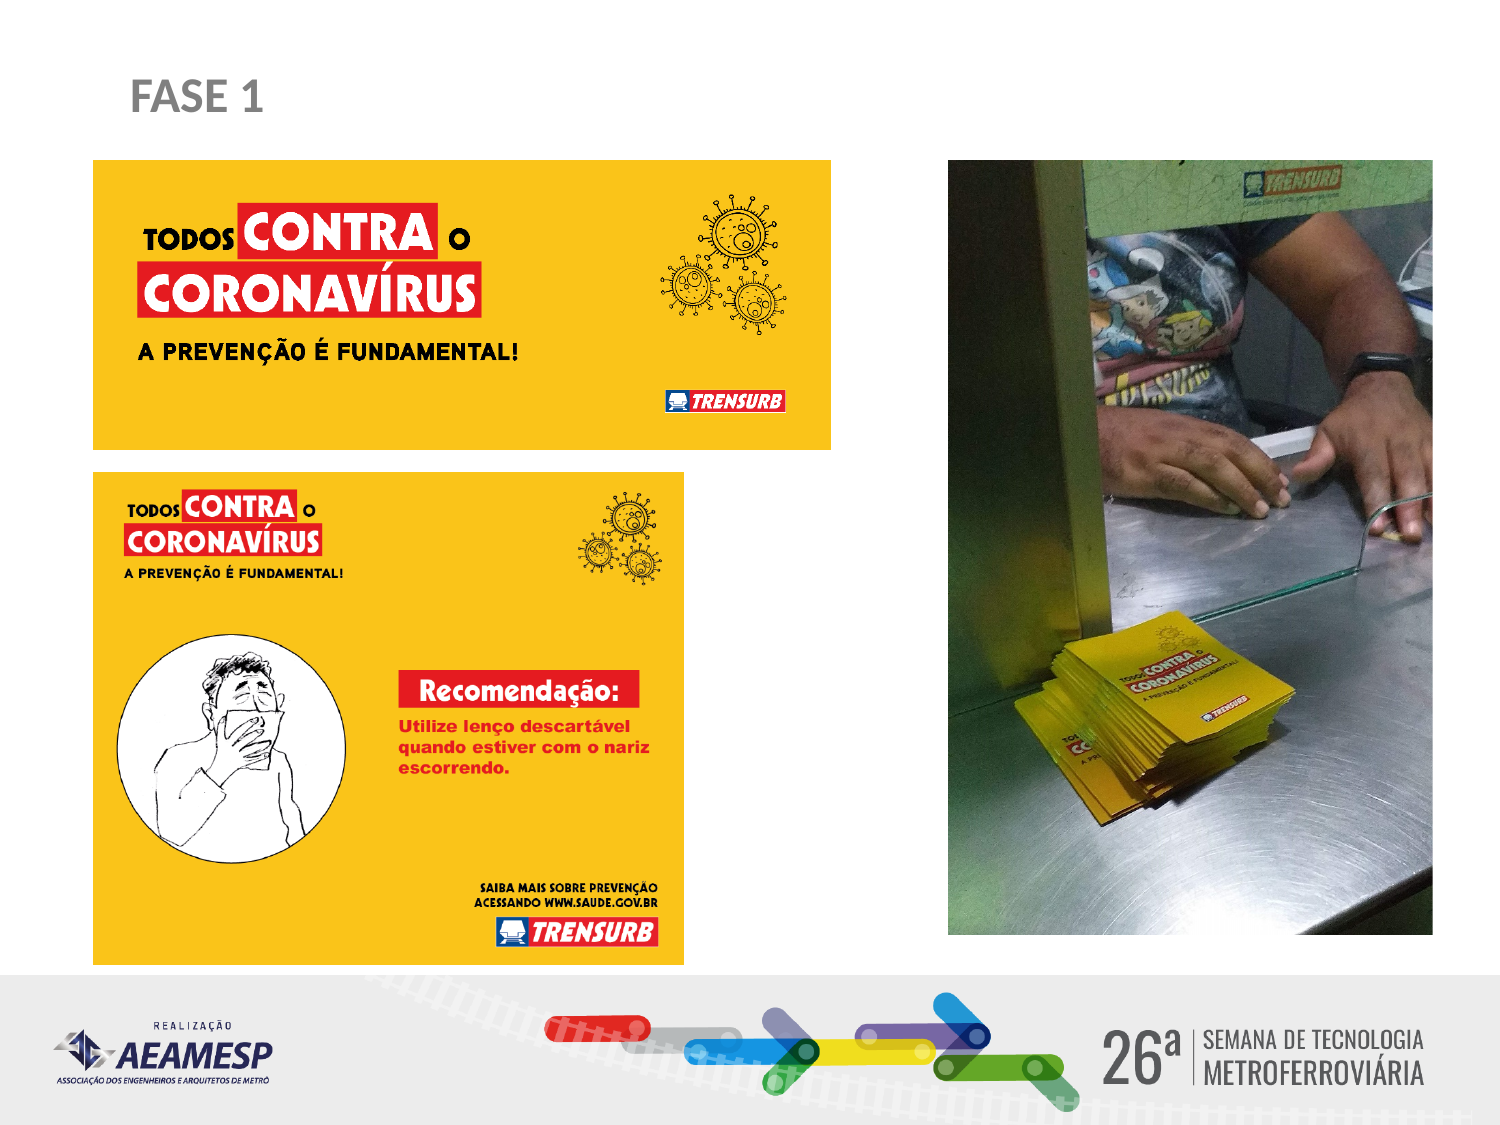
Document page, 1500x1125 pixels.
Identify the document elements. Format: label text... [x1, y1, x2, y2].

picture [93, 472, 684, 965]
picture [948, 160, 1433, 935]
picture [0, 975, 1500, 1125]
text_box FASE 1 [115, 55, 1433, 130]
picture [93, 160, 831, 450]
